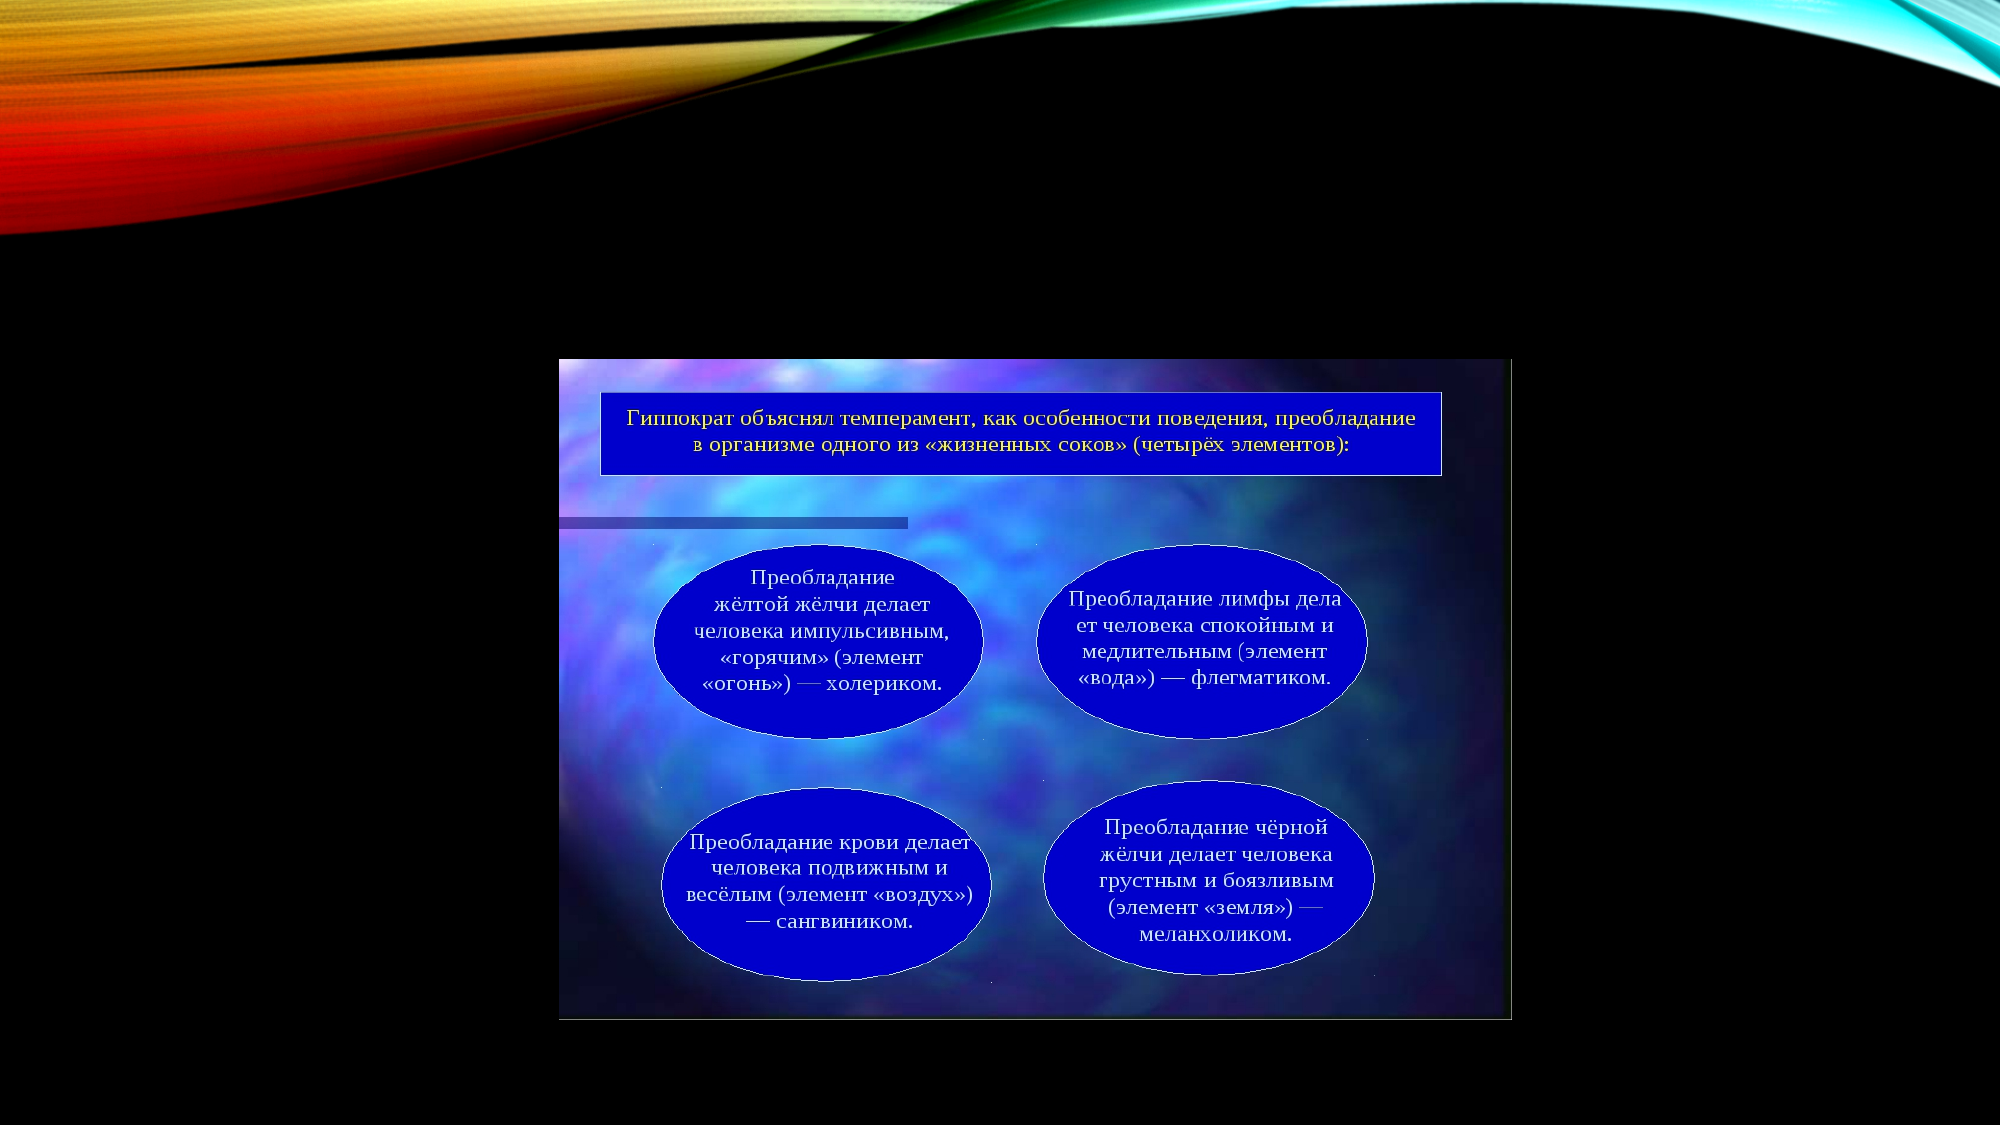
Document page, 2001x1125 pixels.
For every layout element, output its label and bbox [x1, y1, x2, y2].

list [559, 359, 1513, 1021]
picture [0, 0, 2000, 237]
